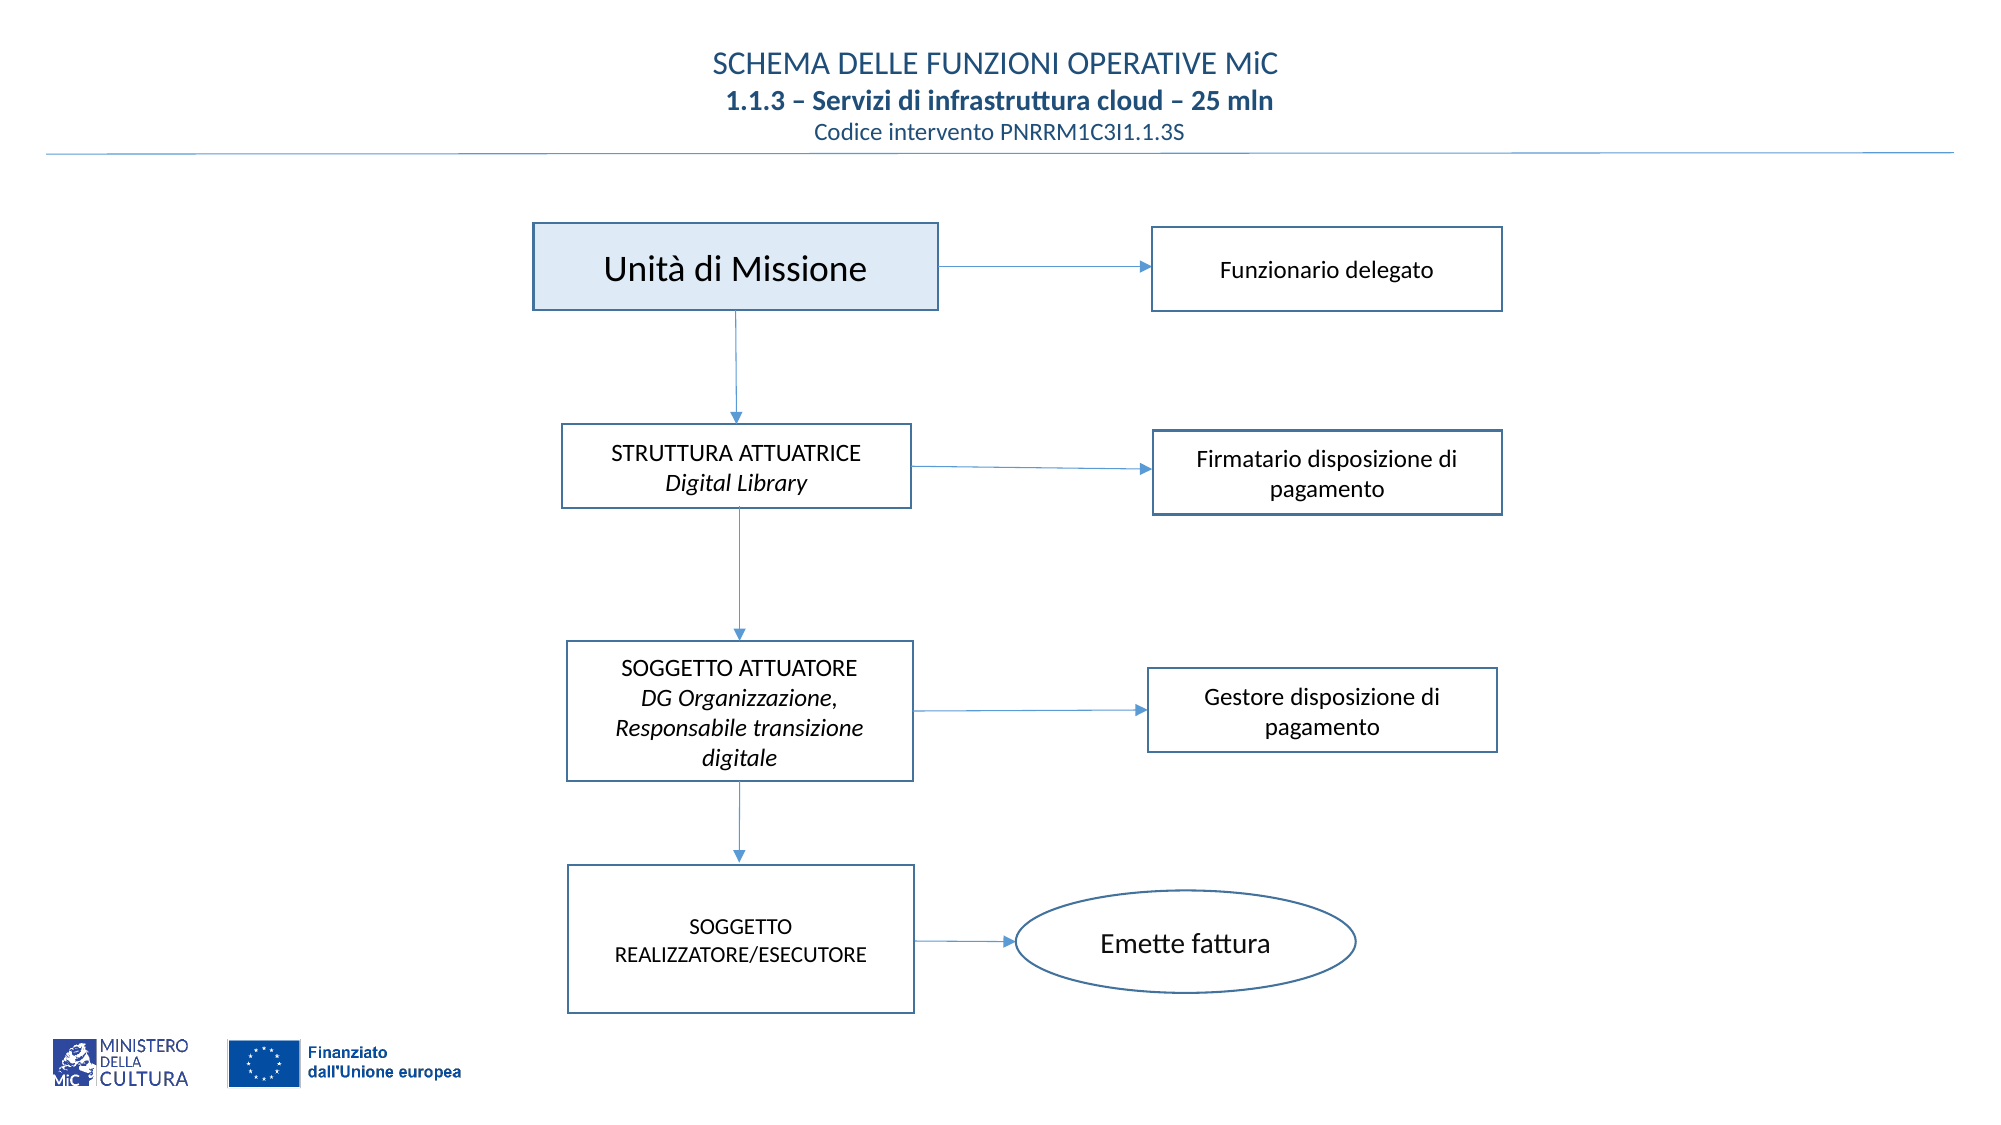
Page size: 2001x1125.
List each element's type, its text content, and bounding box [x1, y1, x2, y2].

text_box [911, 466, 1153, 470]
text_box Emette fattura [1014, 889, 1357, 994]
text_box Firmatario disposizione di pagamento [1152, 429, 1503, 516]
text_box SCHEMA DELLE FUNZIONI OPERATIVE MiC 1.1.3 – Servizi di infrastruttura cloud – 25 mln Codice intervento PNRRM1C3I1.1.3S [45, 47, 1955, 140]
picture [220, 1037, 473, 1090]
text_box SOGGETTO ATTUATORE DG Organizzazione, Responsabile transizione digitale [566, 640, 914, 782]
picture [52, 1039, 188, 1086]
text_box Unità di Missione [532, 222, 939, 311]
text_box Gestore disposizione di pagamento [1147, 667, 1498, 753]
text_box STRUTTURA ATTUATRICE Digital Library [561, 423, 912, 509]
text_box SOGGETTO REALIZZATORE/ESECUTORE [567, 864, 915, 1014]
text_box Funzionario delegato [1151, 226, 1503, 312]
